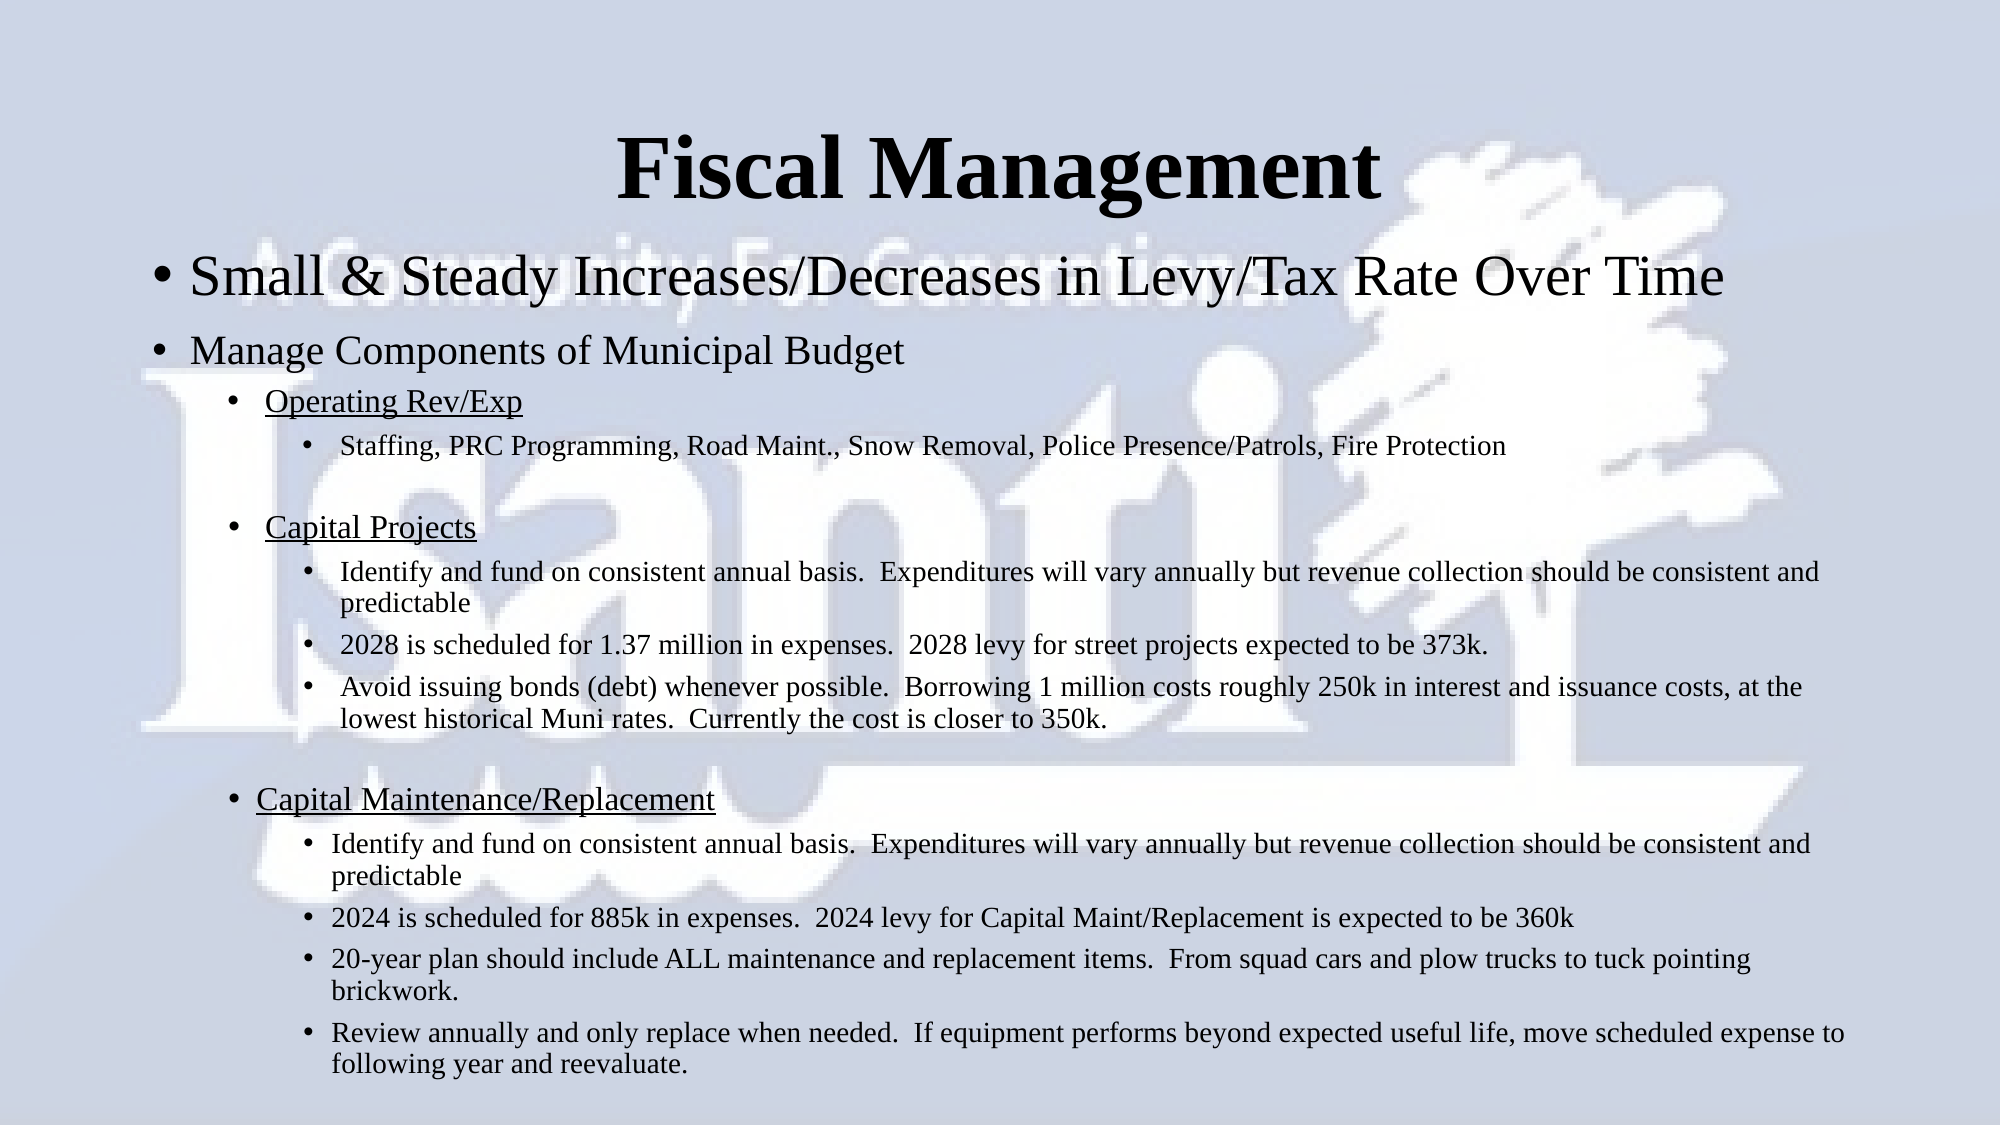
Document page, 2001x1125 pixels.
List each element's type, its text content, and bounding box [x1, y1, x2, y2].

title Fiscal Management [137, 59, 1863, 237]
list Small & Steady Increases/Decreases in Levy/Tax Rate Over Time Manage Components of Municipal Budget Operating Rev/Exp Staffing, PRC Programming, Road Maint., Snow Removal, Police Presence/Patrols, Fire Protection Capital Projects Identify and fund on consistent annual basis. Expenditures will vary annually but revenue collection should be consistent and predictable 2028 is scheduled for 1.37 million in expenses. 2028 levy for street projects expected to be 373k. Avoid issuing bonds (debt) whenever possible. Borrowing 1 million costs roughly 250k in interest and issuance costs, at the lowest historical Muni rates. Currently the cost is closer to 350k. Capital Maintenance/Replacement Identify and fund on consistent annual basis. Expenditures will vary annually but revenue collection should be consistent and predictable 2024 is scheduled for 885k in expenses. 2024 levy for Capital Maint/Replacement is expected to be 360k 20-year plan should include ALL maintenance and replacement items. From squad cars and plow trucks to tuck pointing brickwork. Review annually and only replace when needed. If equipment performs beyond expected useful life, move scheduled expense to following year and reevaluate. [137, 237, 1863, 1110]
